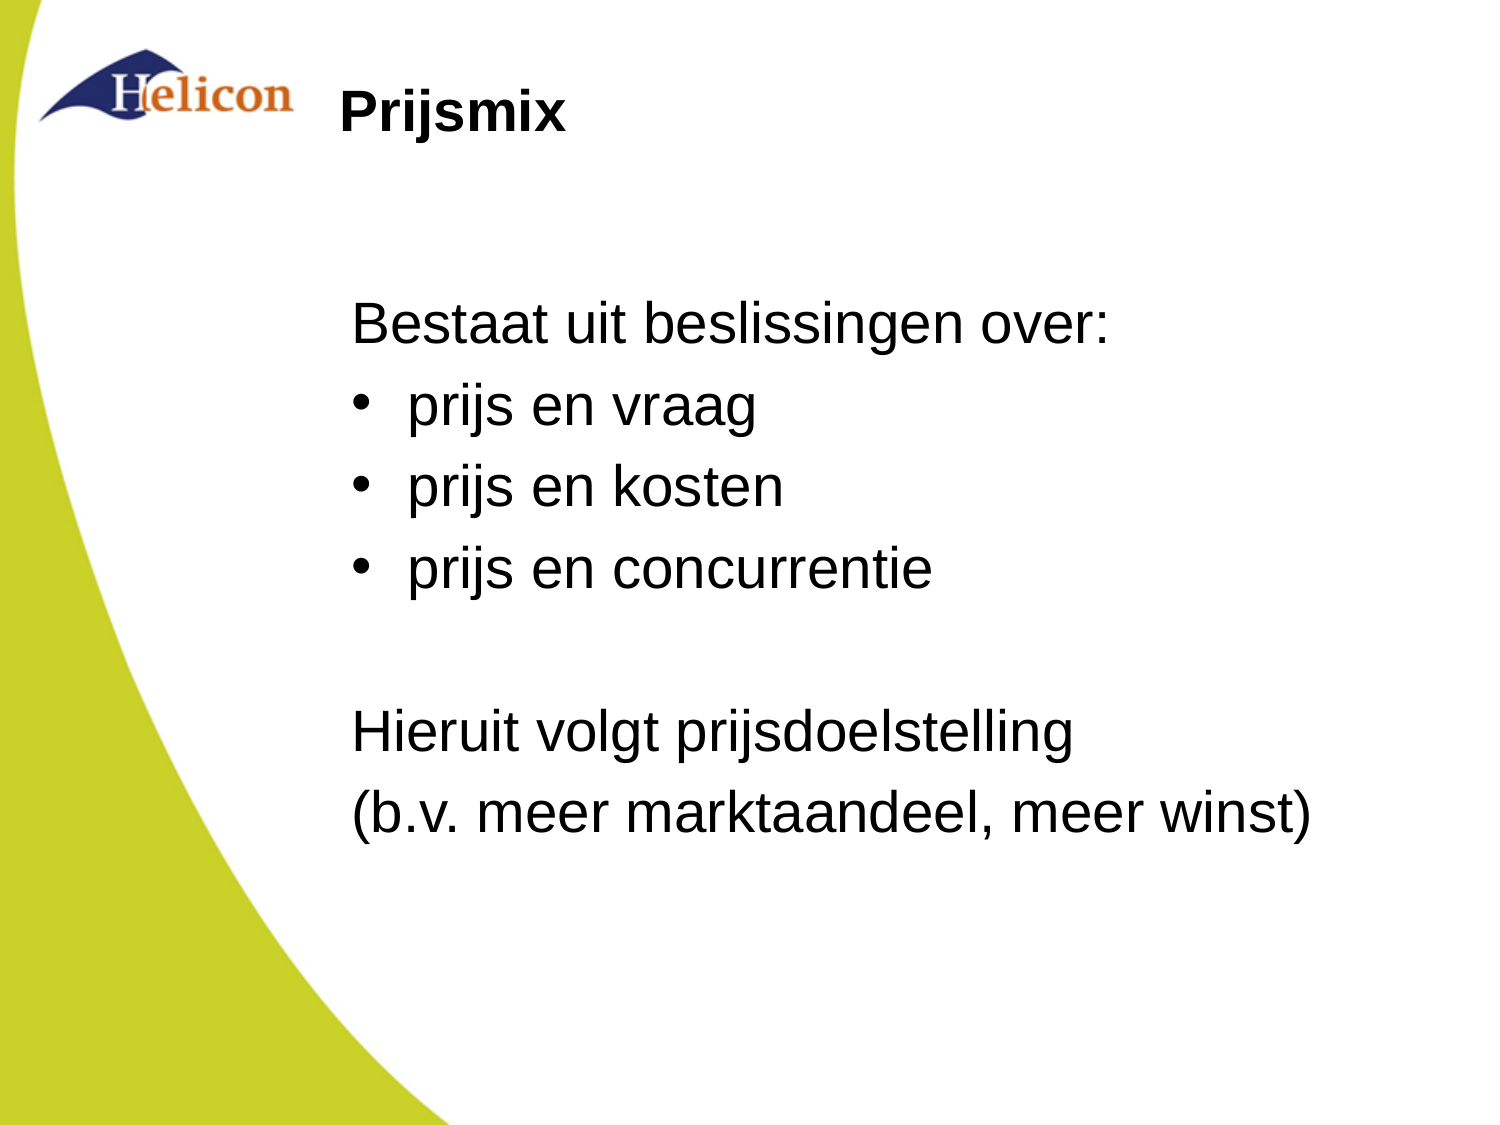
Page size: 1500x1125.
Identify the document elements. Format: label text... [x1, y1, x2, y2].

list Bestaat uit beslissingen over: prijs en vraag prijs en kosten prijs en concurrentie Hieruit volgt prijsdoelstelling (b.v. meer marktaandeel, meer winst) [336, 196, 1425, 1005]
title Prijsmix [324, 54, 1415, 161]
picture [0, 0, 1500, 1125]
